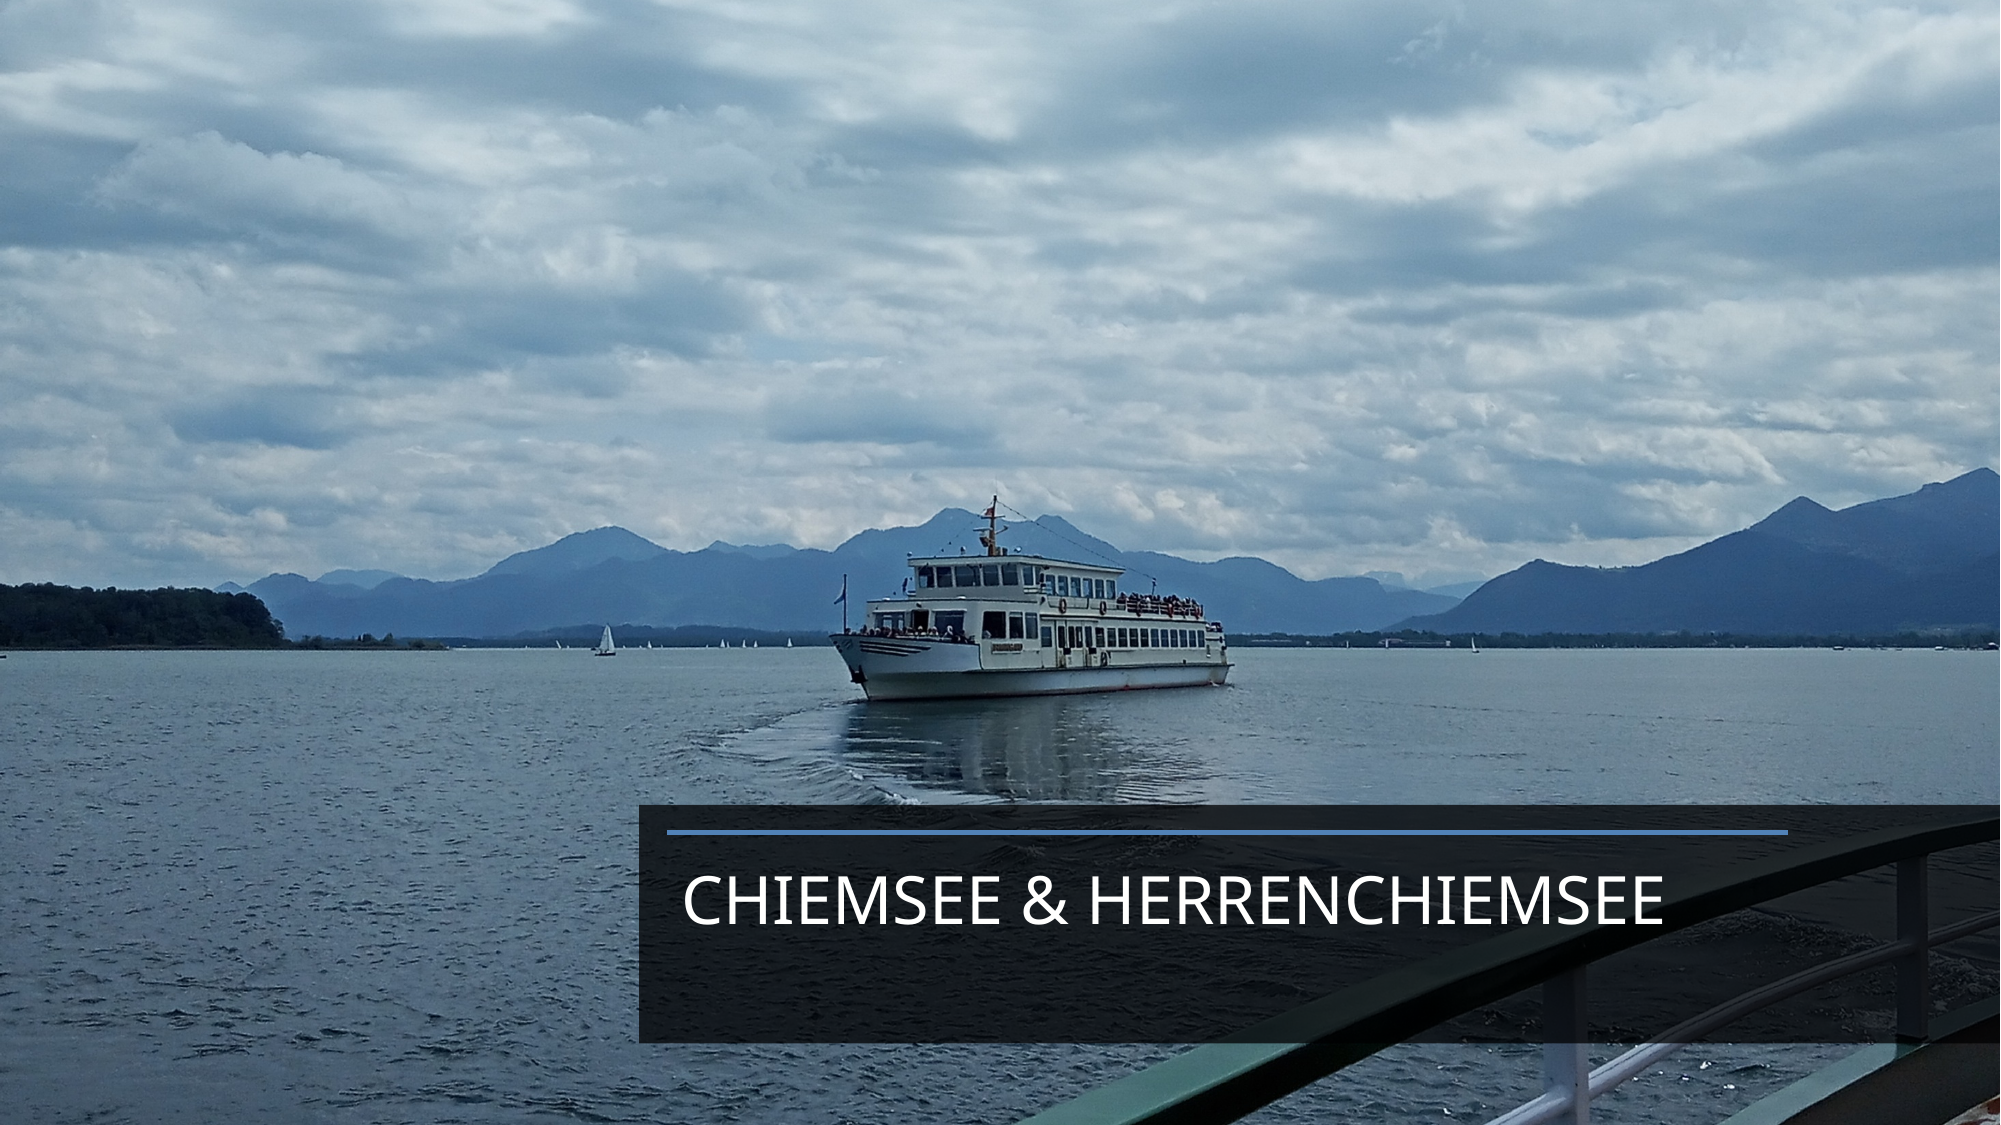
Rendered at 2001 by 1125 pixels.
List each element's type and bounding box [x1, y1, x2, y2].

list [0, 0, 2000, 1125]
